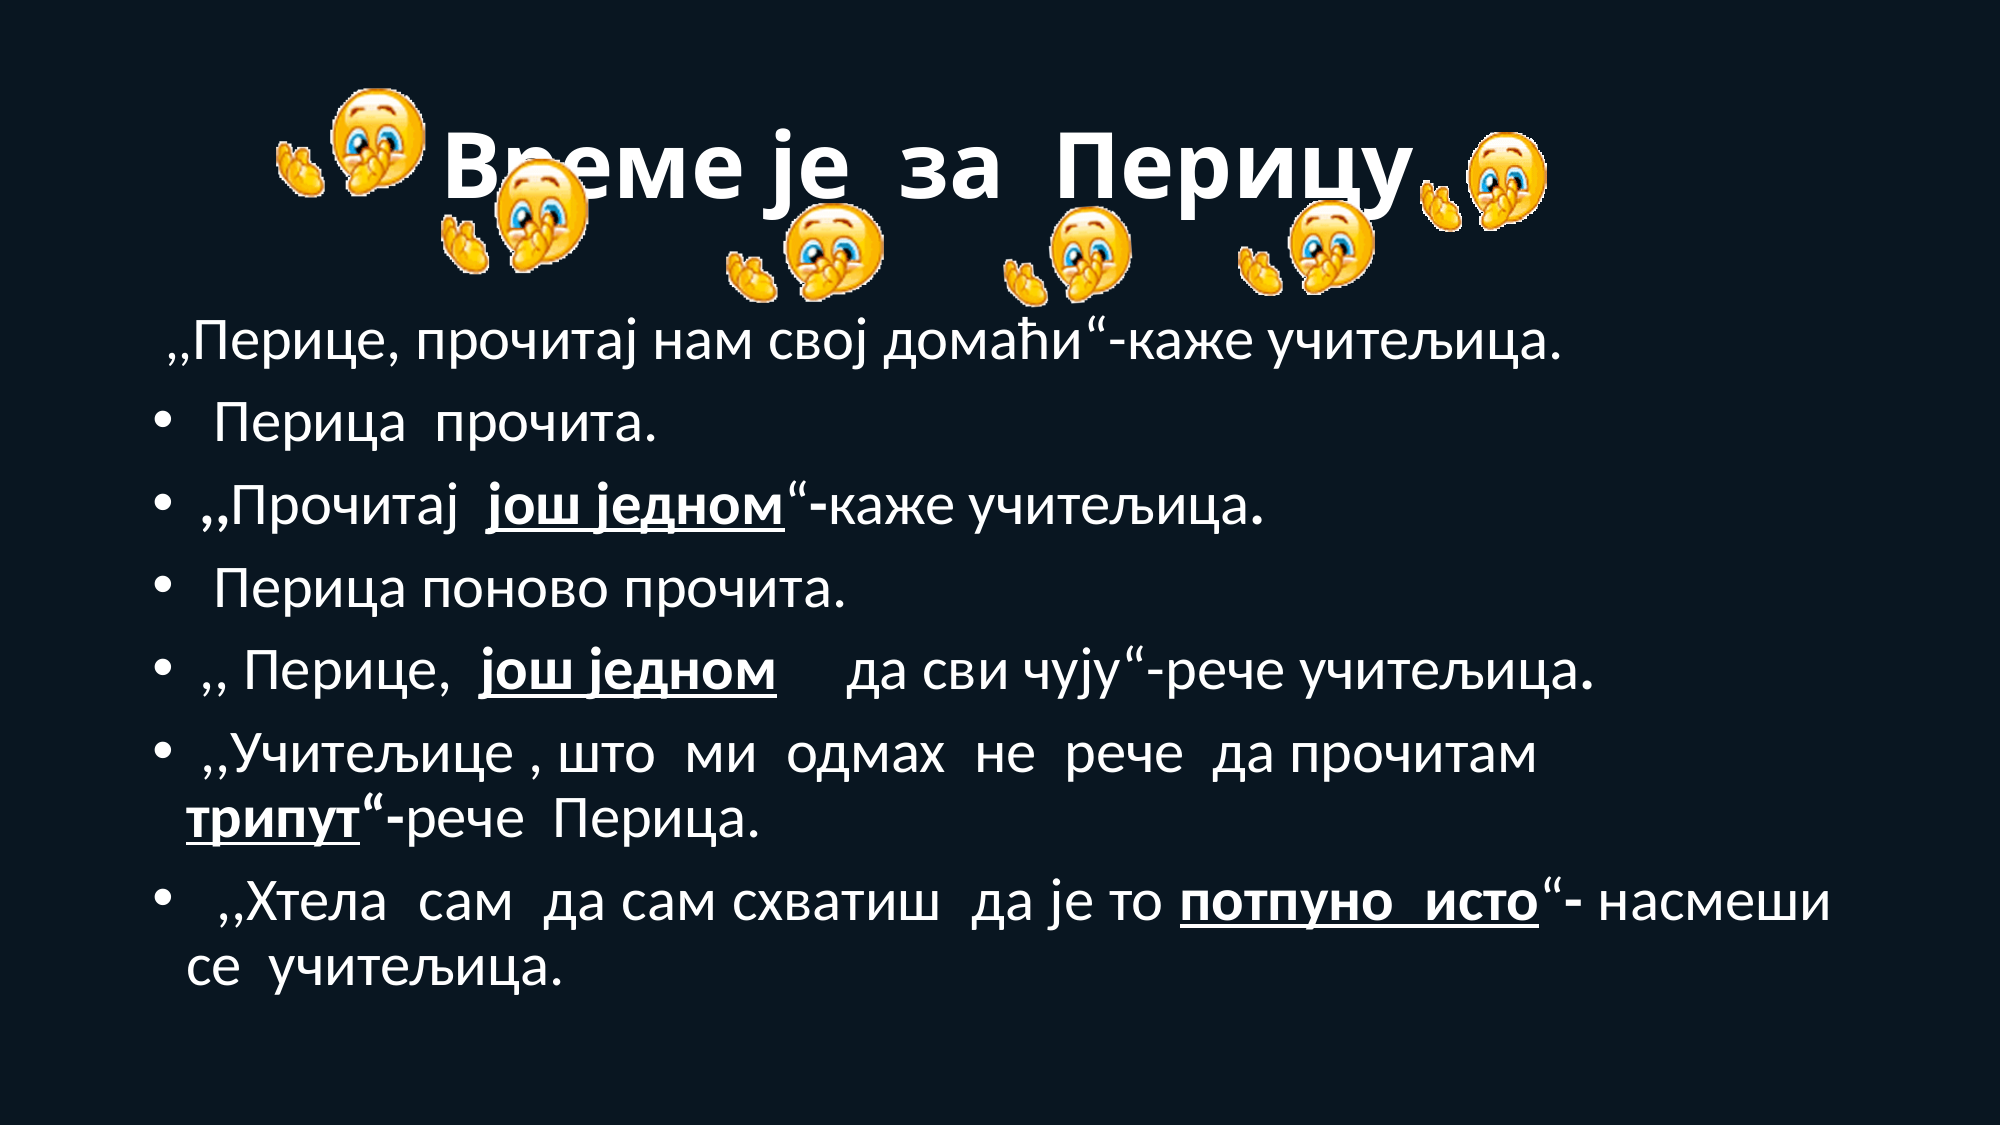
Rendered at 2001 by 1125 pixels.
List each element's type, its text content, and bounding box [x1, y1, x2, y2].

picture [440, 155, 595, 278]
picture [275, 85, 432, 201]
list ,,Перице, прочитај нам свој домаћи“-каже учитељица. Перица прочита. ,,Прочитај још једном“-каже учитељица. Перица поново прочита. ,, Перице, још једном да сви чују“-рече учитељица. ,,Учитељице , што ми одмах не рече да прочитам трипут“-рече Перица. ,,Хтела сам да сам схватиш да је то потпуно исто“- насмеши се учитељица. [137, 299, 1863, 1014]
title Време је за Перицу ! [137, 59, 1863, 278]
picture [1419, 129, 1552, 236]
picture [725, 200, 891, 306]
picture [1237, 197, 1381, 299]
picture [999, 201, 1140, 311]
